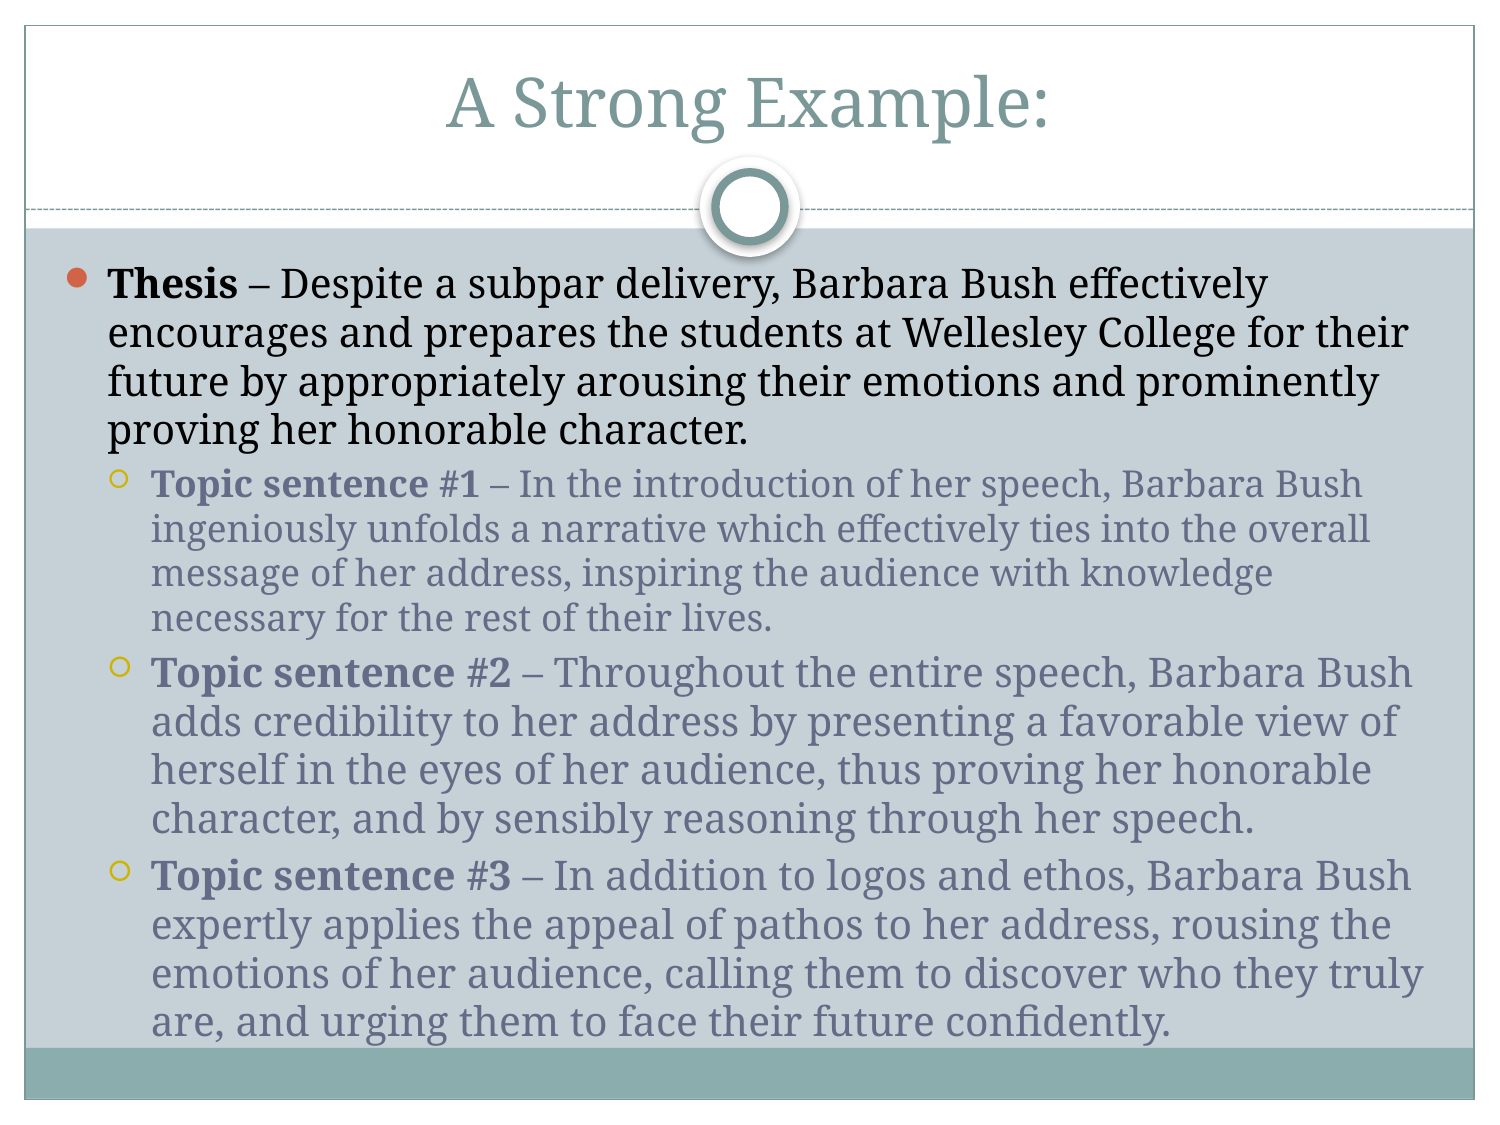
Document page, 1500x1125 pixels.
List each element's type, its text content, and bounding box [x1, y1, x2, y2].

title A Strong Example: [49, 37, 1450, 162]
list Thesis – Despite a subpar delivery, Barbara Bush effectively encourages and prepares the students at Wellesley College for their future by appropriately arousing their emotions and prominently proving her honorable character. Topic sentence #1 – In the introduction of her speech, Barbara Bush ingeniously unfolds a narrative which effectively ties into the overall message of her address, inspiring the audience with knowledge necessary for the rest of their lives. Topic sentence #2 – Throughout the entire speech, Barbara Bush adds credibility to her address by presenting a favorable view of herself in the eyes of her audience, thus proving her honorable character, and by sensibly reasoning through her speech. Topic sentence #3 – In addition to logos and ethos, Barbara Bush expertly applies the appeal of pathos to her address, rousing the emotions of her audience, calling them to discover who they truly are, and urging them to face their future confidently. [49, 250, 1445, 1071]
